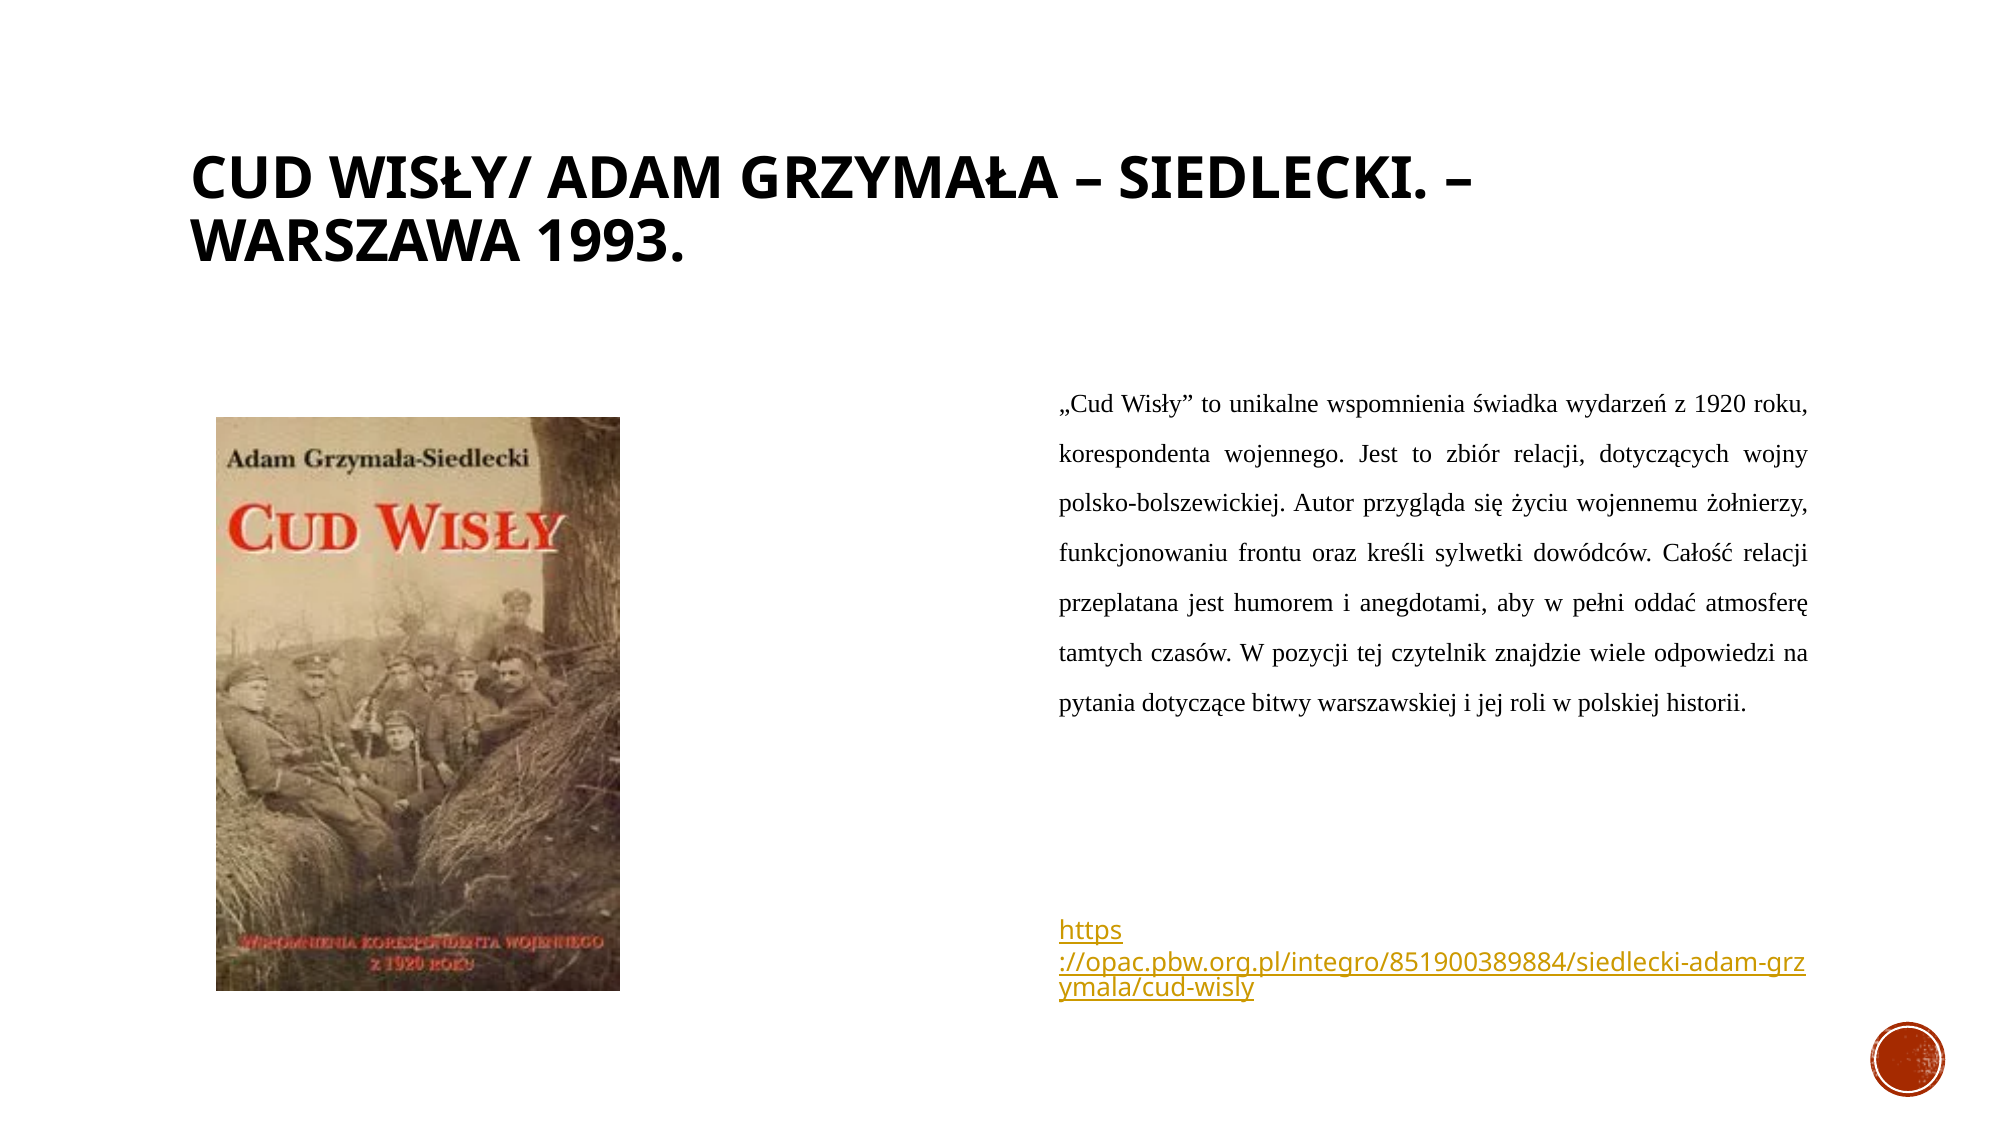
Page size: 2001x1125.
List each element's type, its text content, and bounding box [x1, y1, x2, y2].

picture [216, 417, 220, 991]
list „Cud Wisły” to unikalne wspomnienia świadka wydarzeń z 1920 roku, korespondenta wojennego. Jest to zbiór relacji, dotyczących wojny polsko-bolszewickiej. Autor przygląda się życiu wojennemu żołnierzy, funkcjonowaniu frontu oraz kreśli sylwetki dowódców. Całość relacji przeplatana jest humorem i anegdotami, aby w pełni oddać atmosferę tamtych czasów. W pozycji tej czytelnik znajdzie wiele odpowiedzi na pytania dotyczące bitwy warszawskiej i jej roli w polskiej historii. https://opac.pbw.org.pl/integro/851900389884/siedlecki-adam-grzymala/cud-wisly [1043, 360, 1824, 1013]
title Cud wisły/ adam grzymała – siedlecki. – warszawa 1993. [175, 79, 1826, 344]
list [221, 421, 616, 987]
